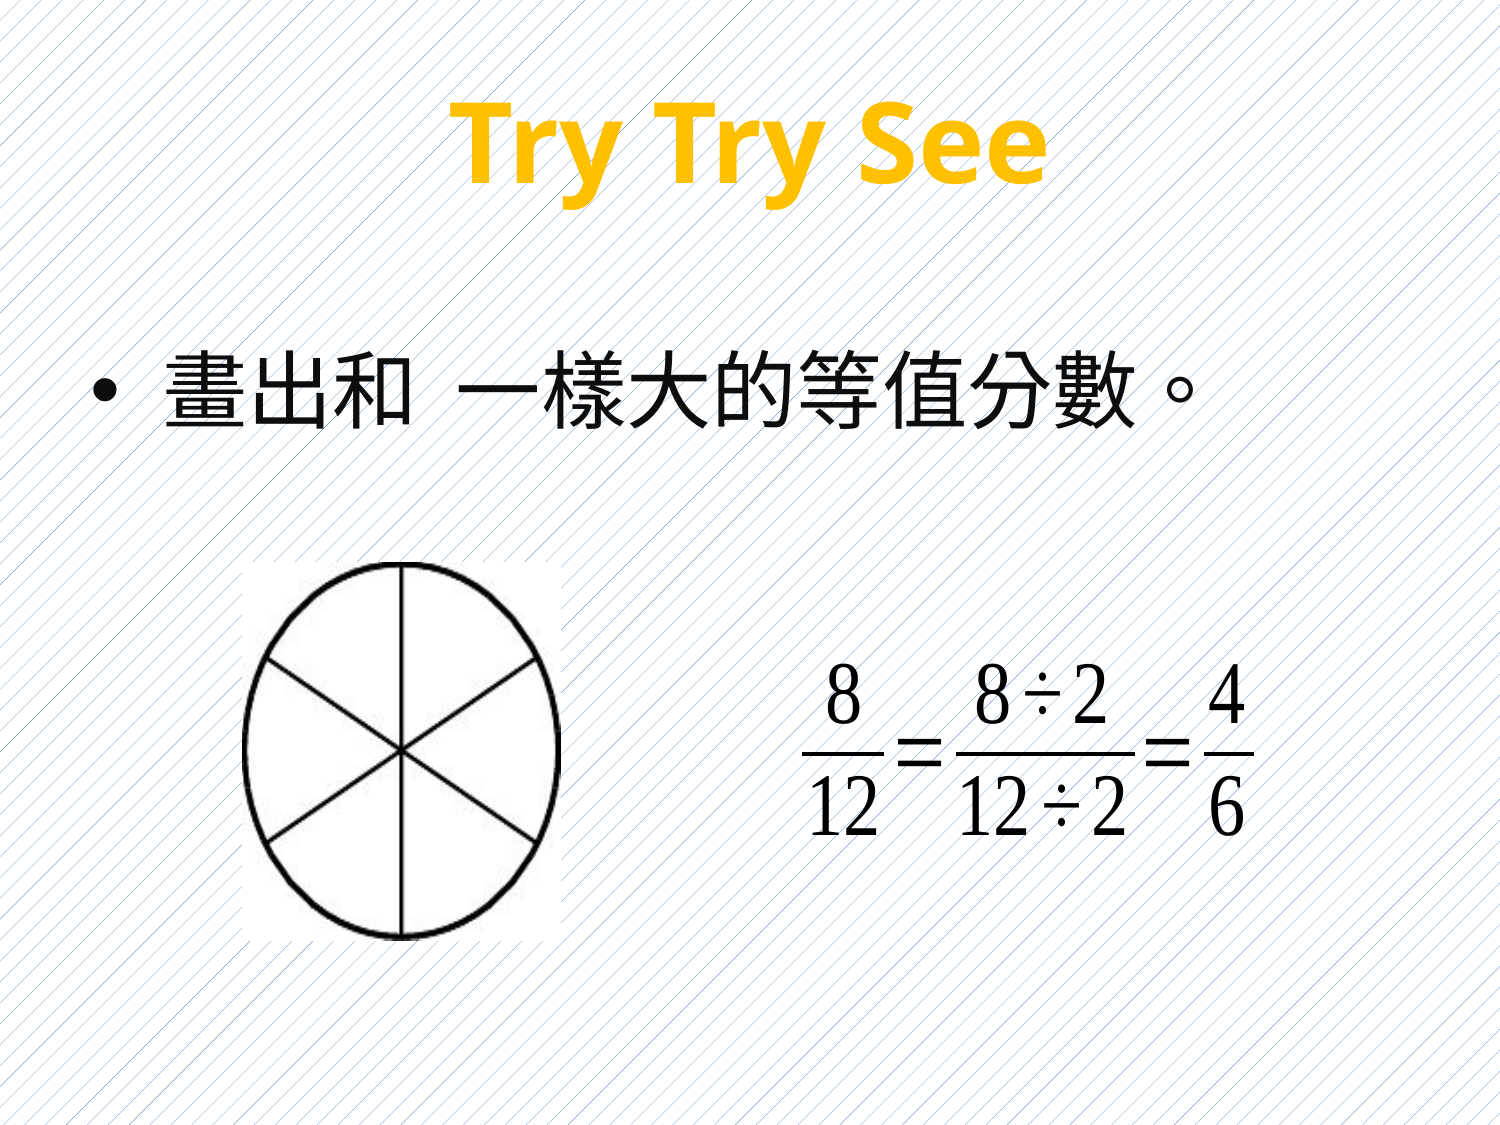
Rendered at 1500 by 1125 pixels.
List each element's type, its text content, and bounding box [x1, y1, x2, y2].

picture [241, 562, 562, 941]
title Try Try See [75, 45, 1425, 233]
